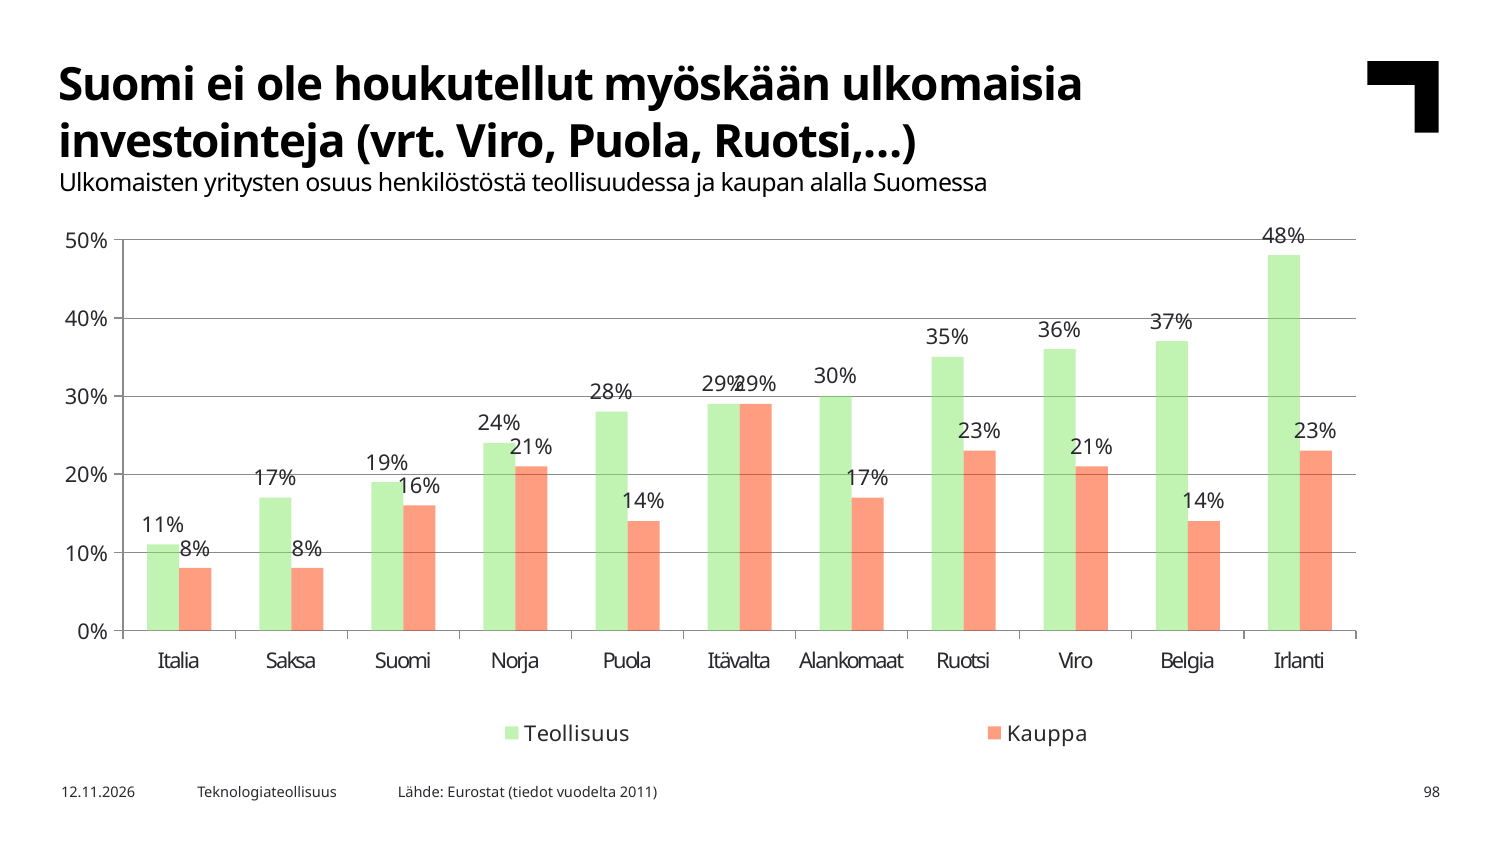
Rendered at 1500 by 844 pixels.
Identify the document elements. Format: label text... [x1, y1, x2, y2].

footer Teknologiateollisuus [182, 775, 382, 803]
list Suomi ei ole houkutellut myöskään ulkomaisia investointeja (vrt. Viro, Puola, Ruotsi,…) Ulkomaisten yritysten osuus henkilöstöstä teollisuudessa ja kaupan alalla Suomessa [41, 46, 1378, 153]
chart [62, 219, 1440, 763]
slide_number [46, 775, 182, 803]
list Lähde: Eurostat (tiedot vuodelta 2011) [382, 775, 871, 803]
slide_number 98 [1313, 775, 1456, 803]
